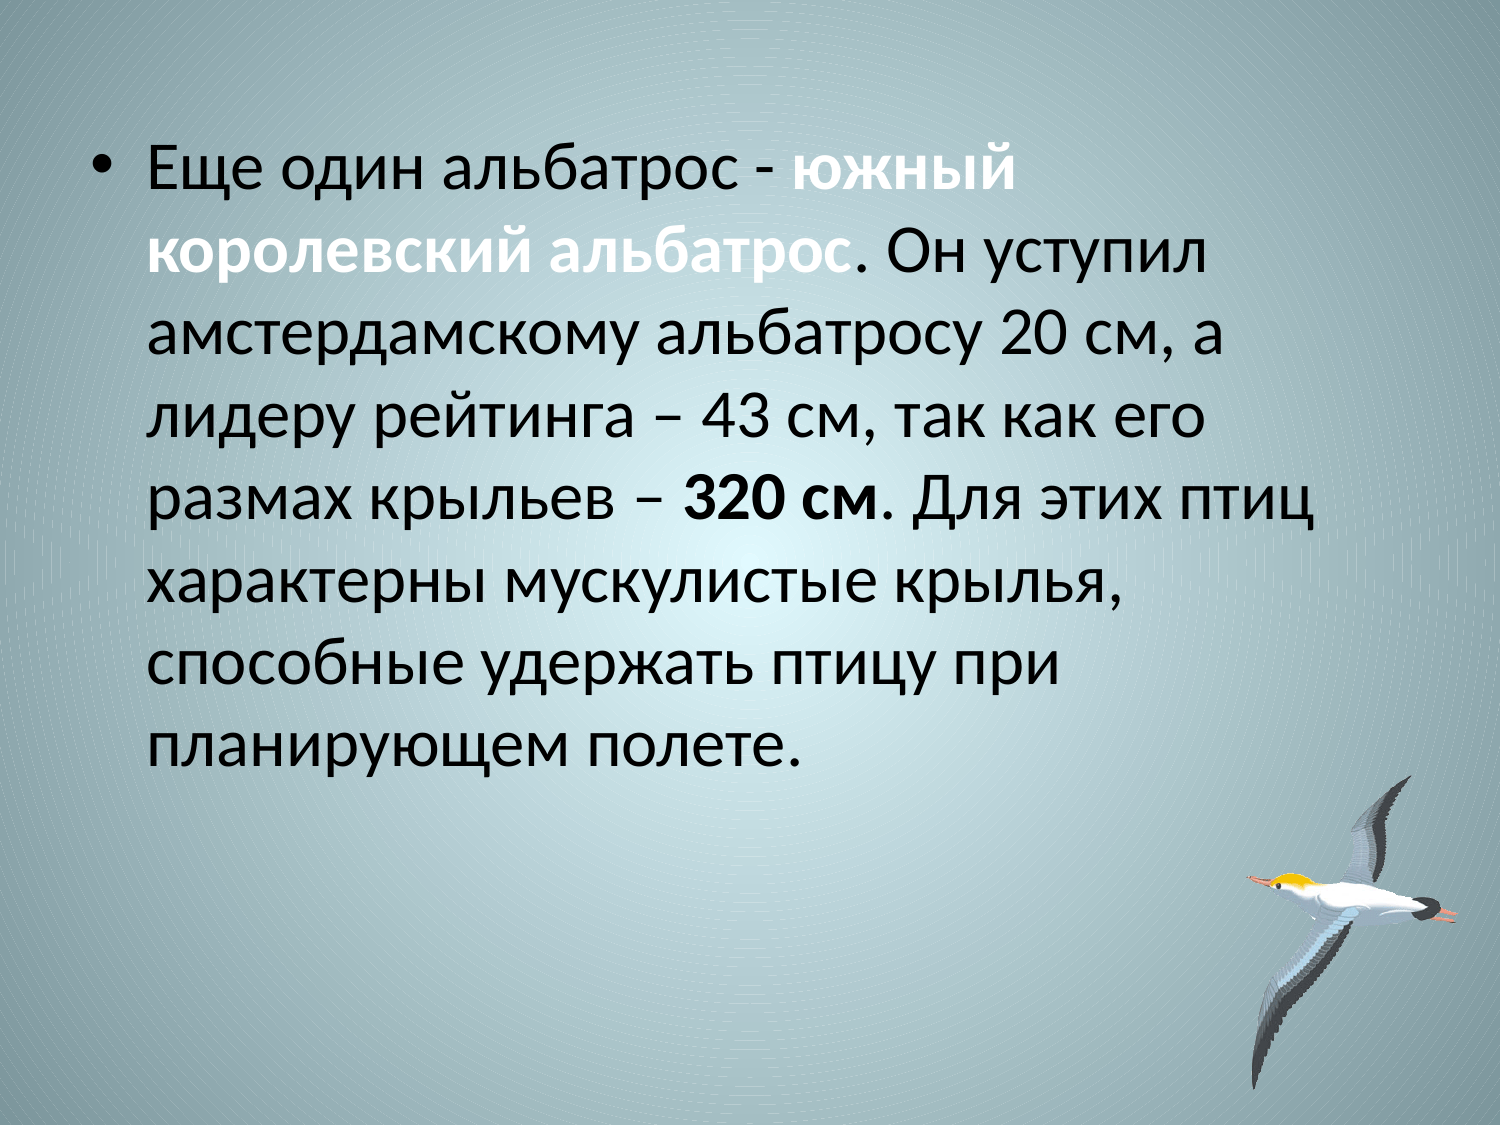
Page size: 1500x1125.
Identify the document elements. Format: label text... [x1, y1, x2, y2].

picture [1245, 774, 1459, 1091]
list Еще один альбатрос - южный королевский альбатрос. Он уступил амстердамскому альбатросу 20 см, а лидеру рейтинга – 43 см, так как его размах крыльев – 320 см. Для этих птиц характерны мускулистые крылья, способные удержать птицу при планирующем полете. [75, 113, 1425, 1005]
